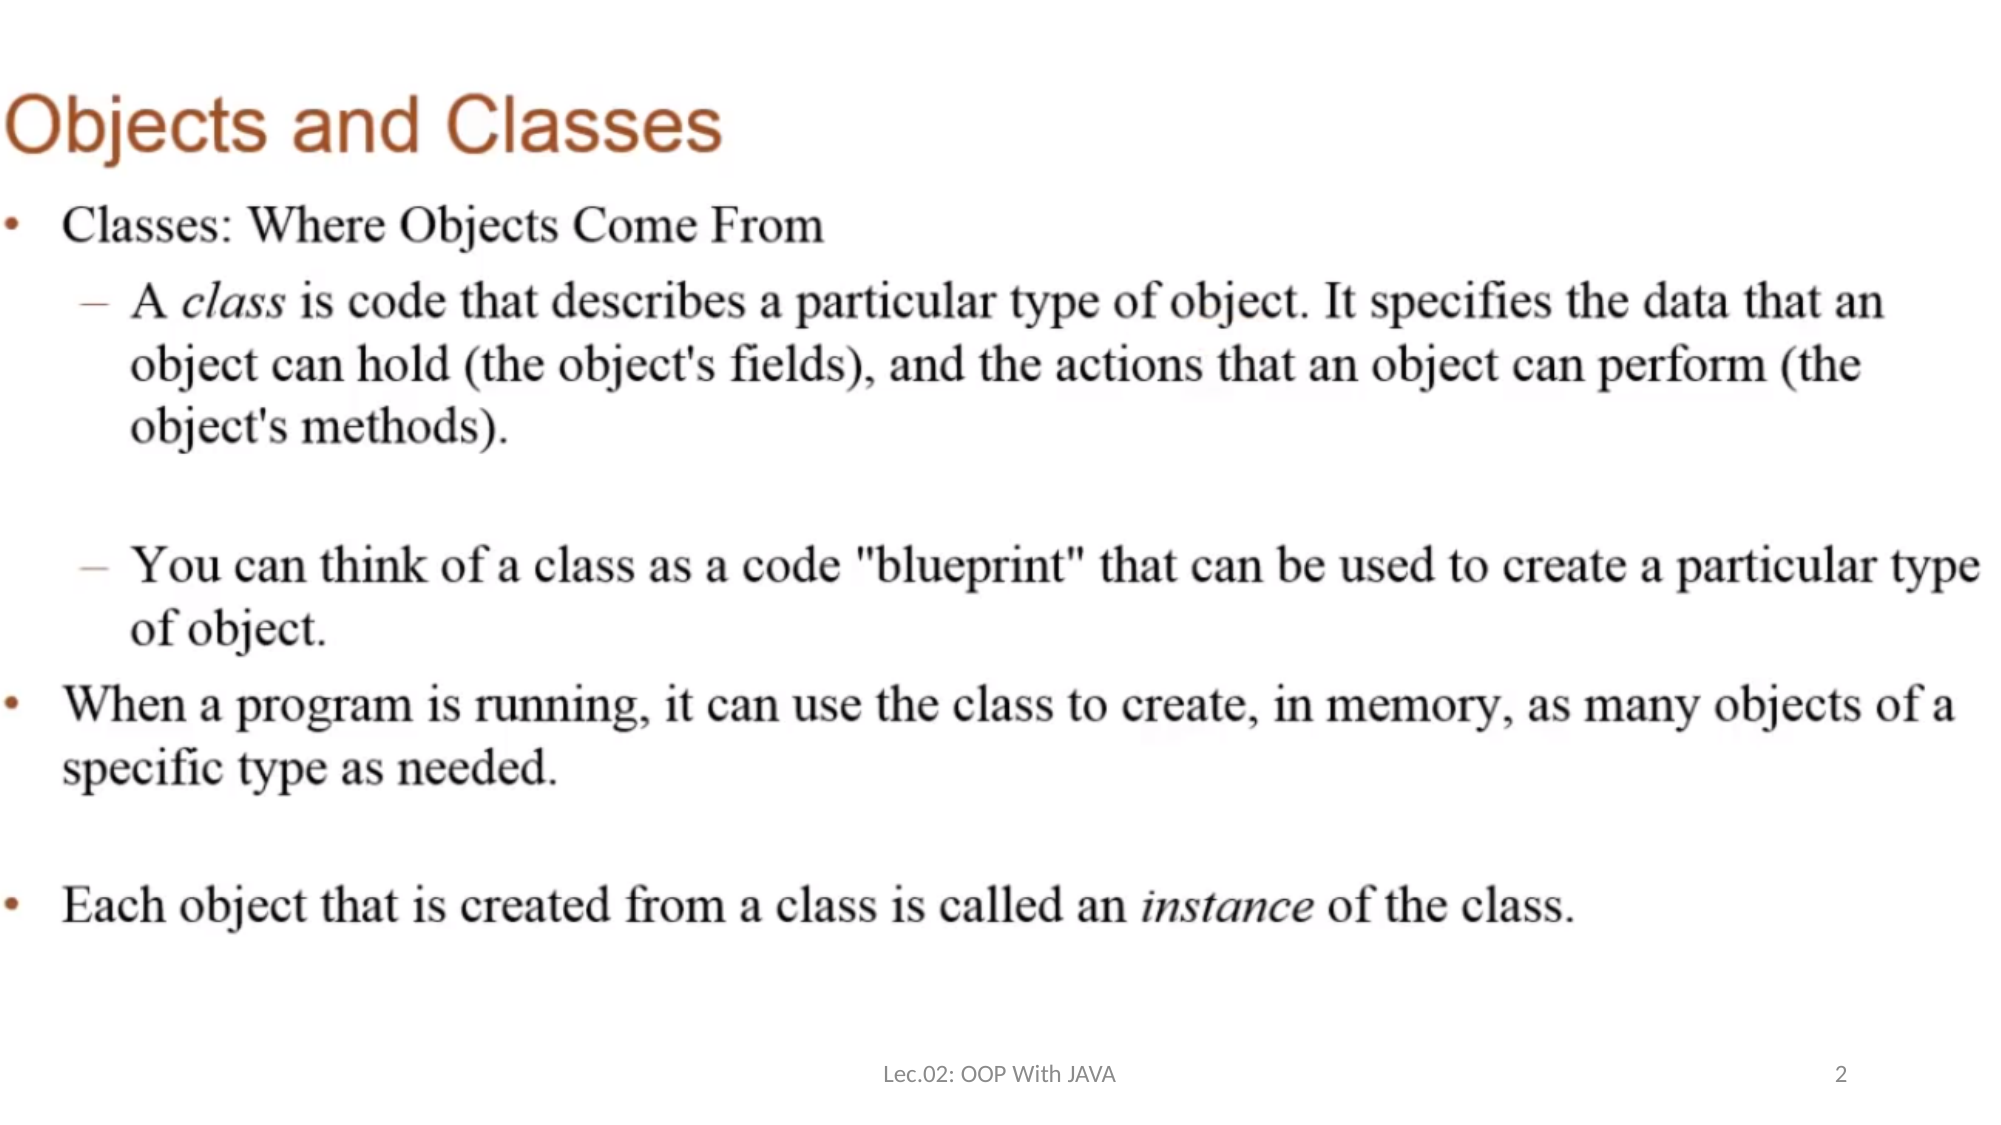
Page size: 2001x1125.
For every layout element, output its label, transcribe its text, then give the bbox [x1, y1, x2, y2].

footer Lec.02: OOP With JAVA [662, 1042, 1338, 1103]
picture [0, 83, 1993, 947]
slide_number 2 [1412, 1042, 1863, 1103]
